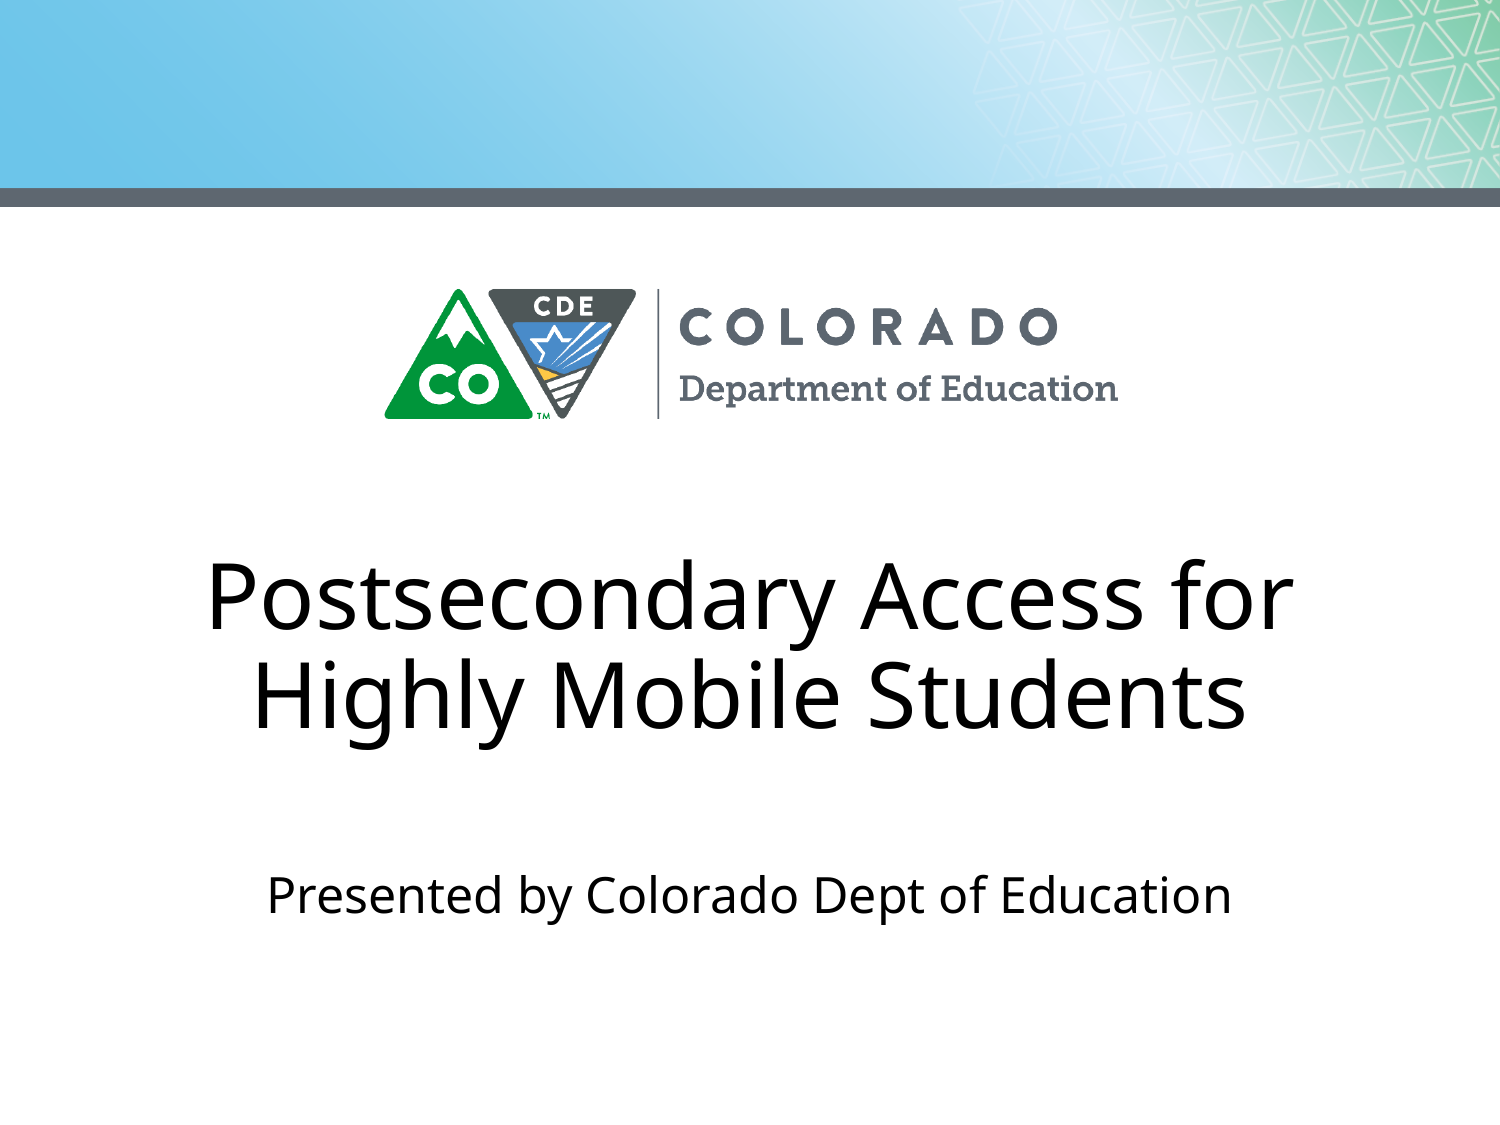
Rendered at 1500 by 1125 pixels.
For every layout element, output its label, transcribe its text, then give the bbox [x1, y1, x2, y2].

subtitle Presented by Colorado Dept of Education [187, 863, 1313, 937]
picture [381, 286, 1119, 421]
title Postsecondary Access for Highly Mobile Students [112, 550, 1388, 801]
picture [0, 0, 1500, 207]
